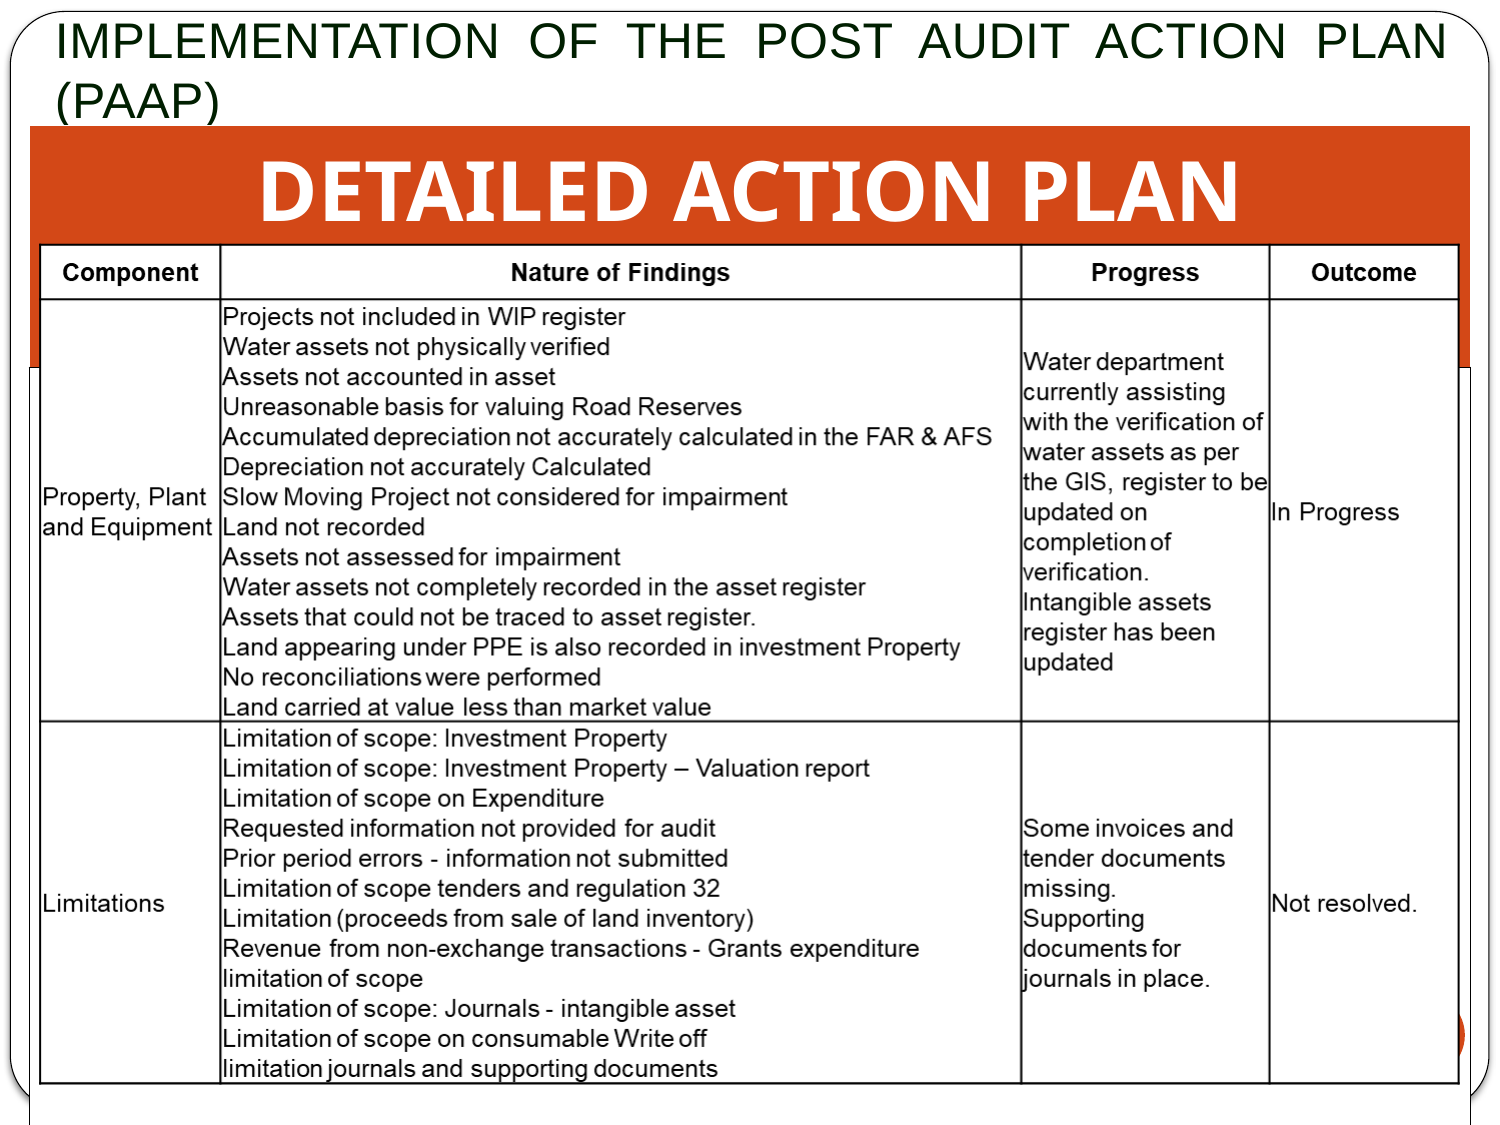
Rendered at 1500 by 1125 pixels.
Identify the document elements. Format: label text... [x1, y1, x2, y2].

title IMPLEMENTATION OF THE POST AUDIT ACTION PLAN (PAAP) [39, 42, 1465, 125]
picture [39, 243, 1462, 1099]
table_header DETAILED ACTION PLAN 2018/19..cont. [30, 126, 1470, 367]
table_cell [30, 368, 1470, 1125]
